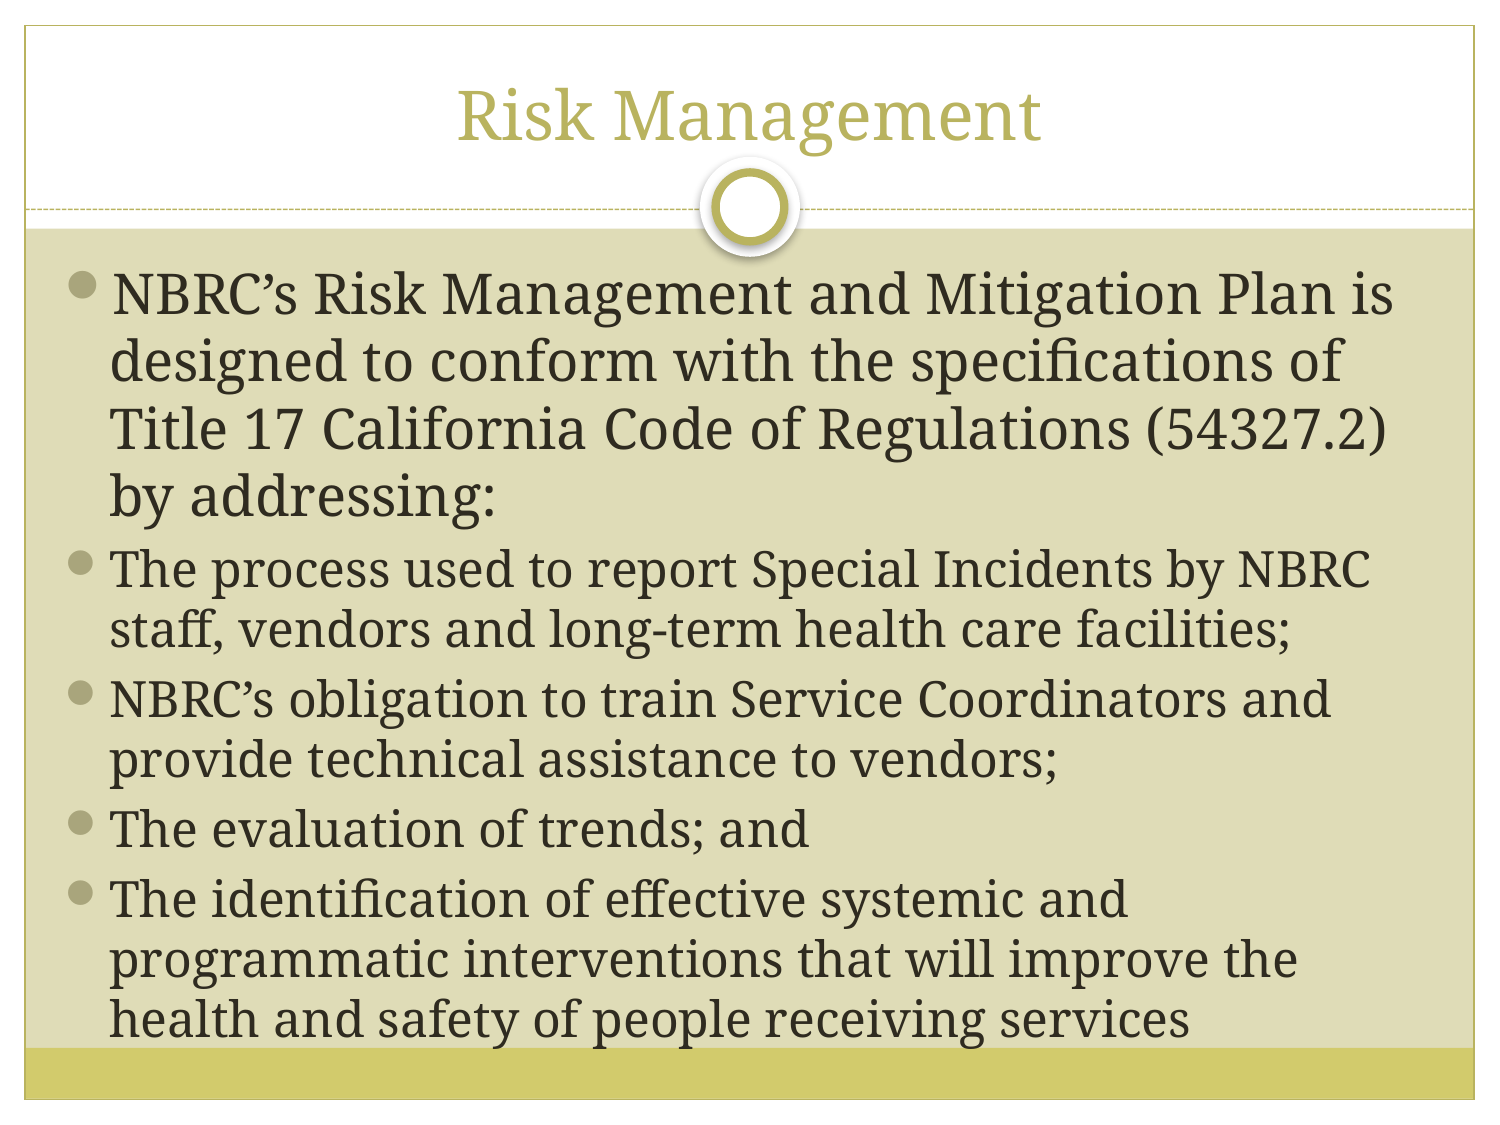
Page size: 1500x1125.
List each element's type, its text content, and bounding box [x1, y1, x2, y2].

title Risk Management [49, 37, 1450, 163]
list NBRC’s Risk Management and Mitigation Plan is designed to conform with the specifications of Title 17 California Code of Regulations (54327.2) by addressing: The process used to report Special Incidents by NBRC staff, vendors and long-term health care facilities; NBRC’s obligation to train Service Coordinators and provide technical assistance to vendors; The evaluation of trends; and The identification of effective systemic and programmatic interventions that will improve the health and safety of people receiving services [49, 250, 1445, 1063]
